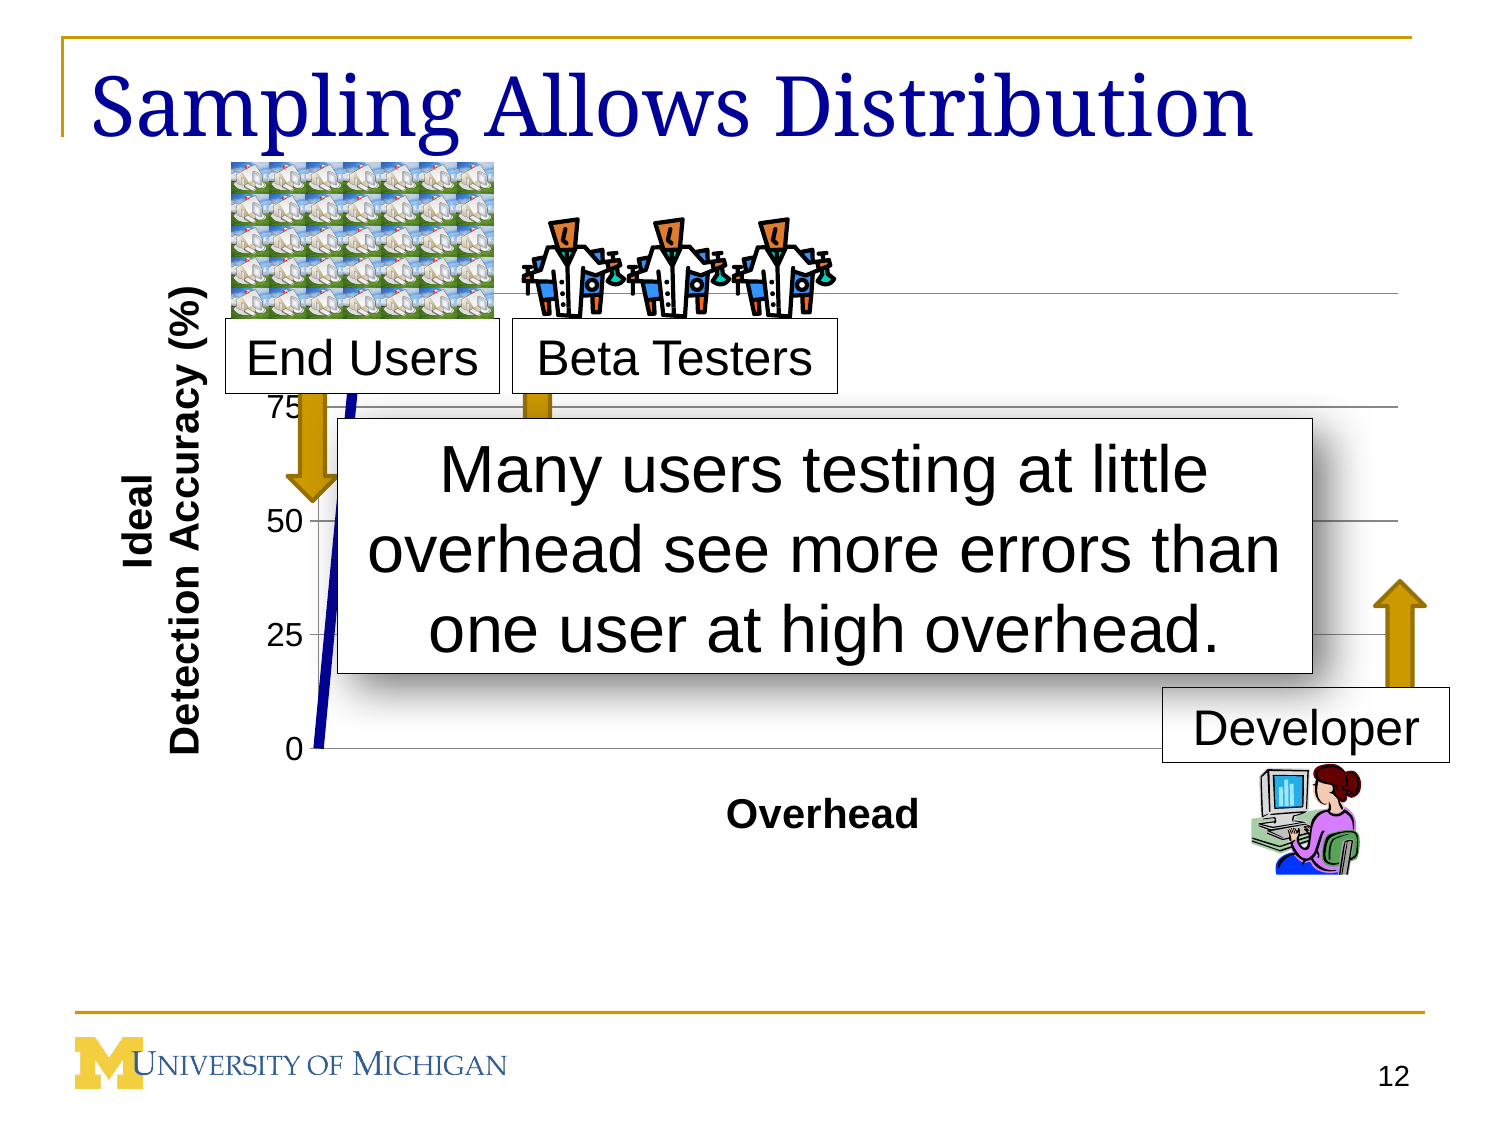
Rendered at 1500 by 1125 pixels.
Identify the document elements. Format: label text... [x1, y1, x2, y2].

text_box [230, 162, 494, 320]
picture [75, 1037, 507, 1089]
title Sampling Allows Distribution [74, 45, 1426, 151]
chart [74, 262, 1426, 876]
slide_number 12 [1074, 1050, 1425, 1125]
picture [1251, 763, 1362, 876]
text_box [521, 216, 837, 319]
text_box Developer [1429, 687, 1450, 763]
